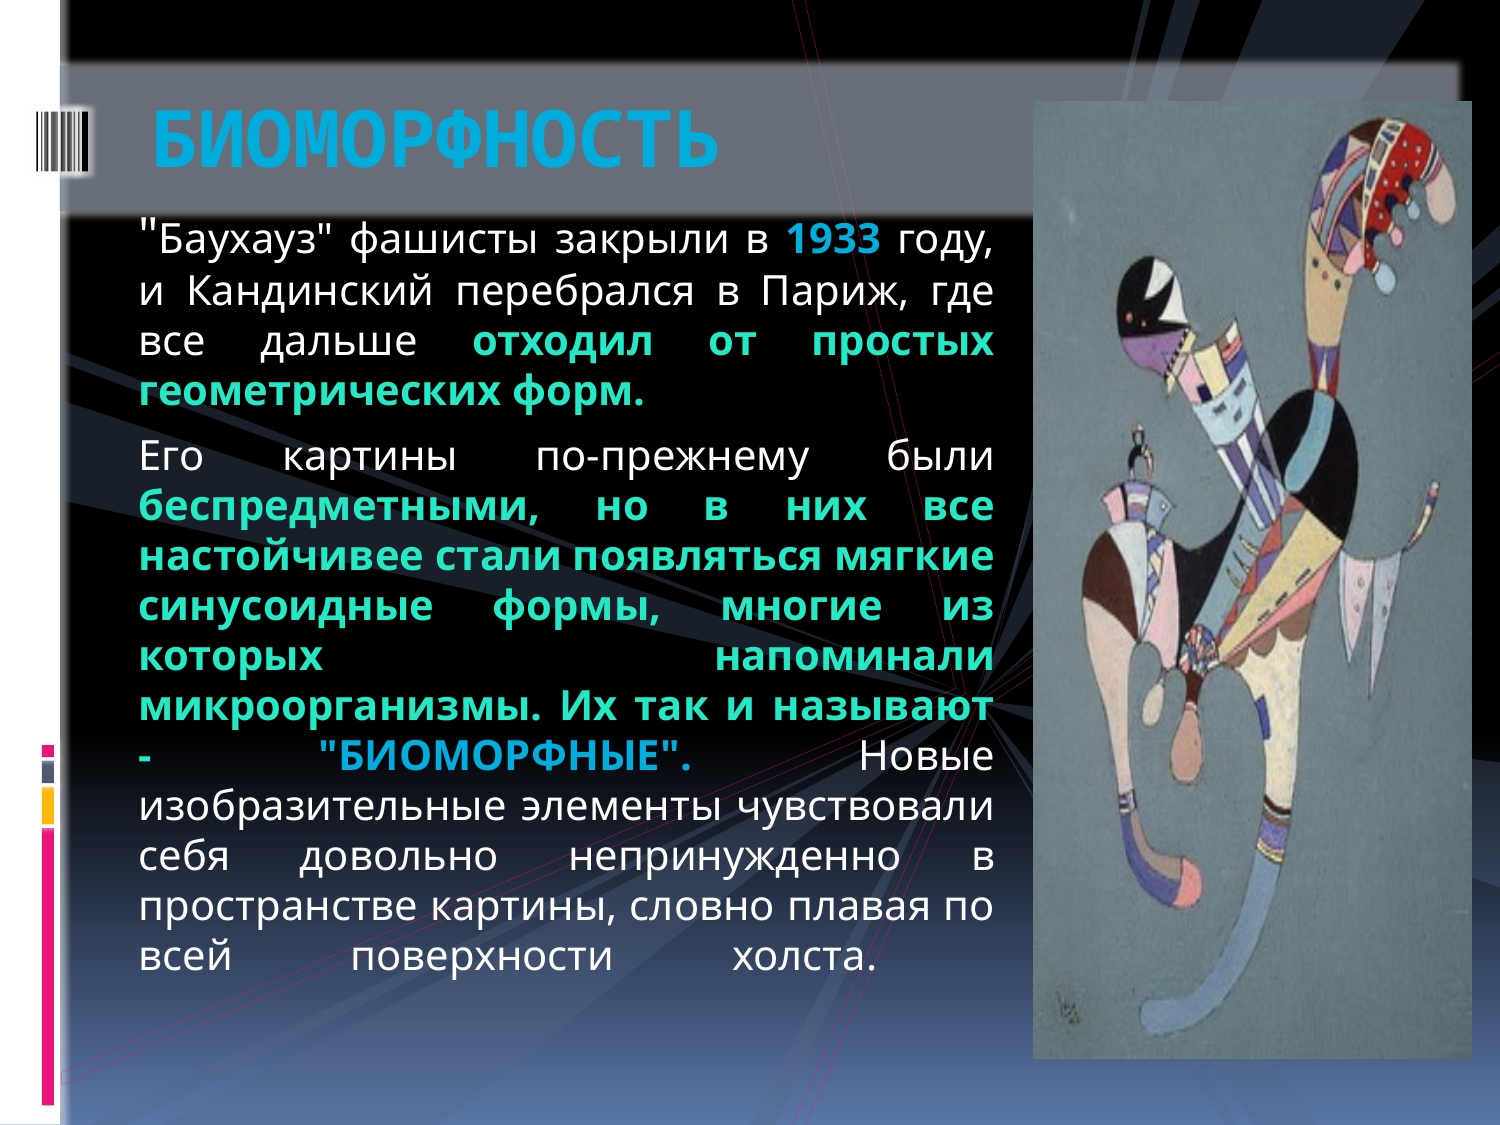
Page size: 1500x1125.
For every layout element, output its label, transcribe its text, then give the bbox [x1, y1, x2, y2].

list "Баухауз" фашисты закрыли в 1933 году, и Кандинский перебрался в Париж, где все дальше отходил от простых геометрических форм. Его картины по-прежнему были беспредметными, но в них все настойчивее стали появляться мягкие синусоидные формы, многие из которых напоминали микроорганизмы. Их так и называют - "биоморфные". Новые изобразительные элементы чувствовали себя довольно непринужденно в пространстве картины, словно плавая по всей поверхности холста. [115, 196, 1010, 1047]
picture [1033, 101, 1473, 1059]
title Биоморфность [135, 78, 1500, 206]
